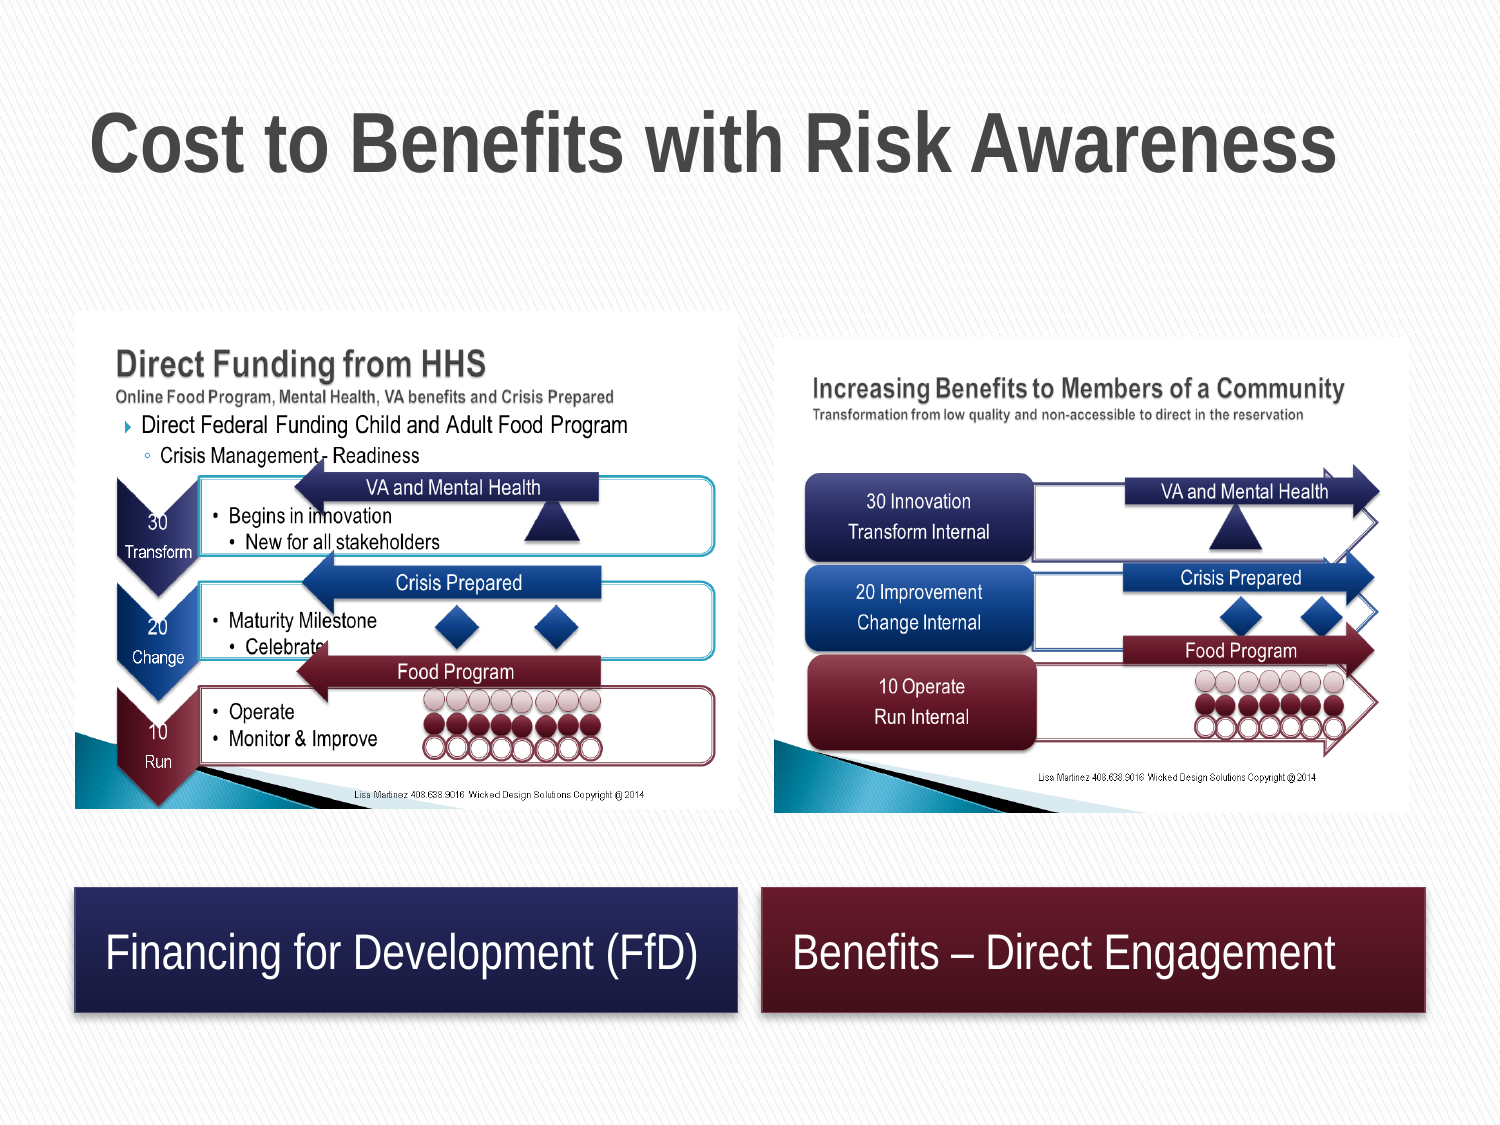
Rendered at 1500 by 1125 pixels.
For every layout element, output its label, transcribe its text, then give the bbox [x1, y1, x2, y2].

title Cost to Benefits with Risk Awareness [75, 44, 1425, 233]
list Financing for Development (FfD) [74, 887, 738, 1013]
list Benefits – Direct Engagement [761, 887, 1426, 1013]
picture [774, 337, 1409, 813]
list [74, 311, 738, 810]
